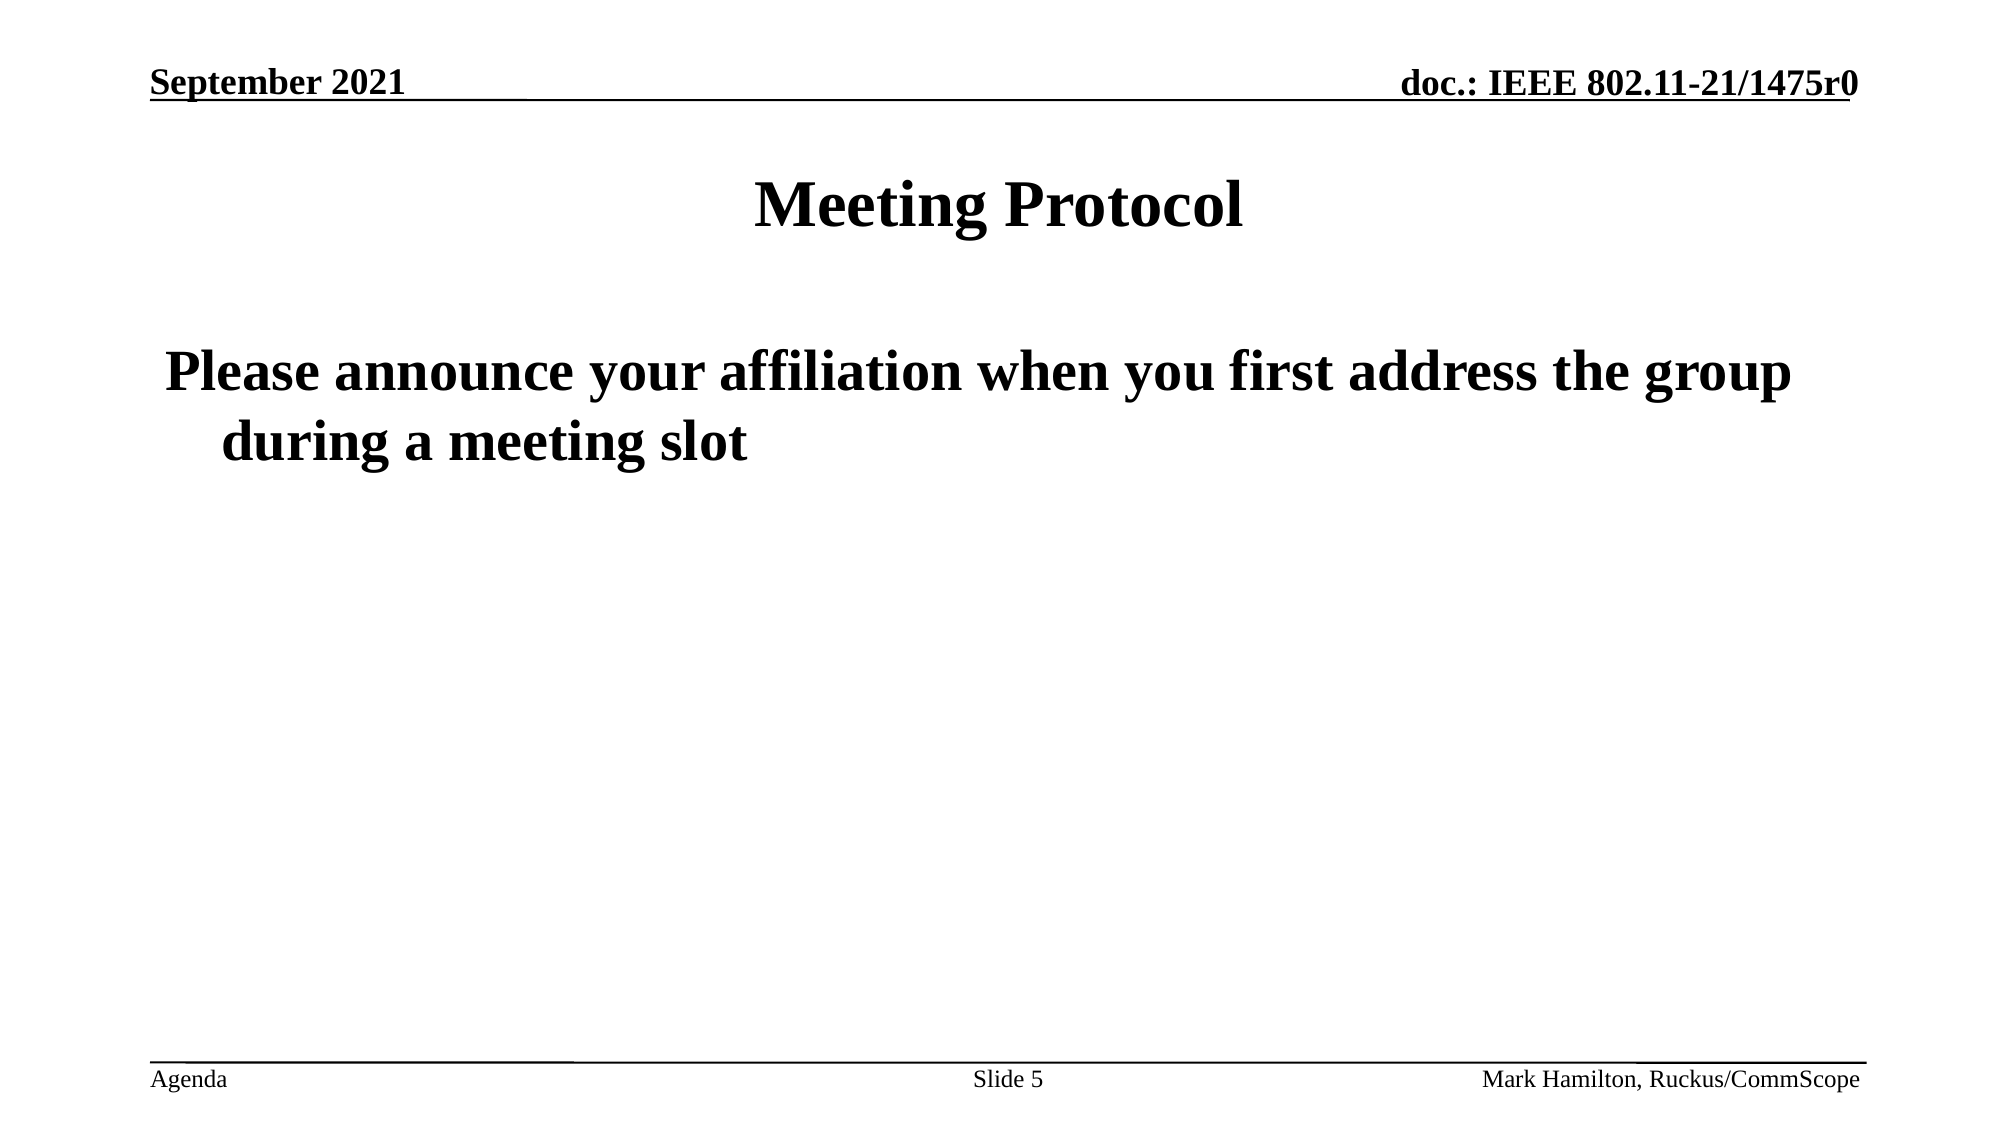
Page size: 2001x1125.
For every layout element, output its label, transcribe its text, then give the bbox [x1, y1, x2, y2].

title Meeting Protocol [149, 112, 1850, 288]
list Please announce your affiliation when you first address the group during a meeting slot [149, 324, 1850, 1000]
slide_number Slide 5 [950, 1061, 1067, 1123]
